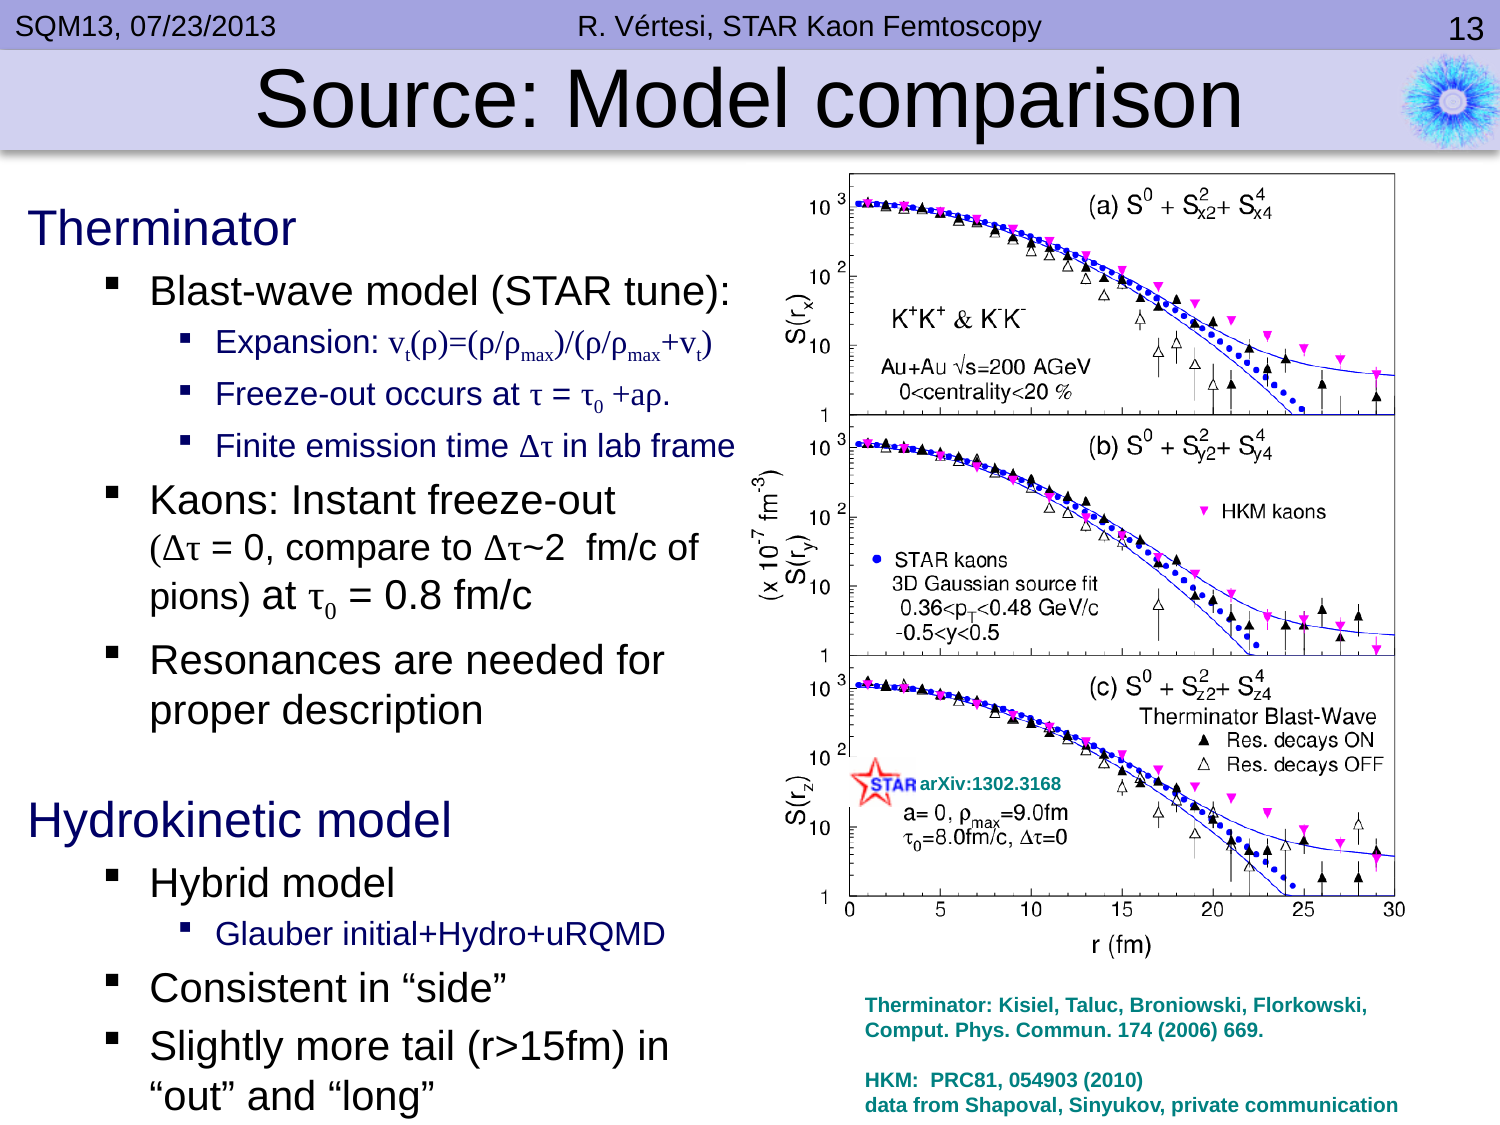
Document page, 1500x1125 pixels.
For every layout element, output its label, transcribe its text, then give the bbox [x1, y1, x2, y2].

text_box Source: Model comparison [0, 37, 1500, 150]
text_box Therminator: Kisiel, Taluc, Broniowski, Florkowski, Comput. Phys. Commun. 174 (2006) 669. HKM: PRC81, 054903 (2010) data from Shapoval, Sinyukov, private communication [849, 1054, 1425, 1124]
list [749, 49, 1493, 1045]
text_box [849, 757, 1078, 807]
list Therminator Blast-wave model (STAR tune): Expansion: vt(ρ)=(ρ/ρmax)/(ρ/ρmax+vt) Freeze-out occurs at τ = τ0 +aρ. Finite emission time Δτ in lab frame Kaons: Instant freeze-out (Δτ = 0, compare to Δτ~2 fm/c of pions) at τ0 = 0.8 fm/c Resonances are needed for proper description Hydrokinetic model Hybrid model Glauber initial+Hydro+uRQMD Consistent in “side” Slightly more tail (r>15fm) in “out” and “long” [12, 187, 763, 1125]
